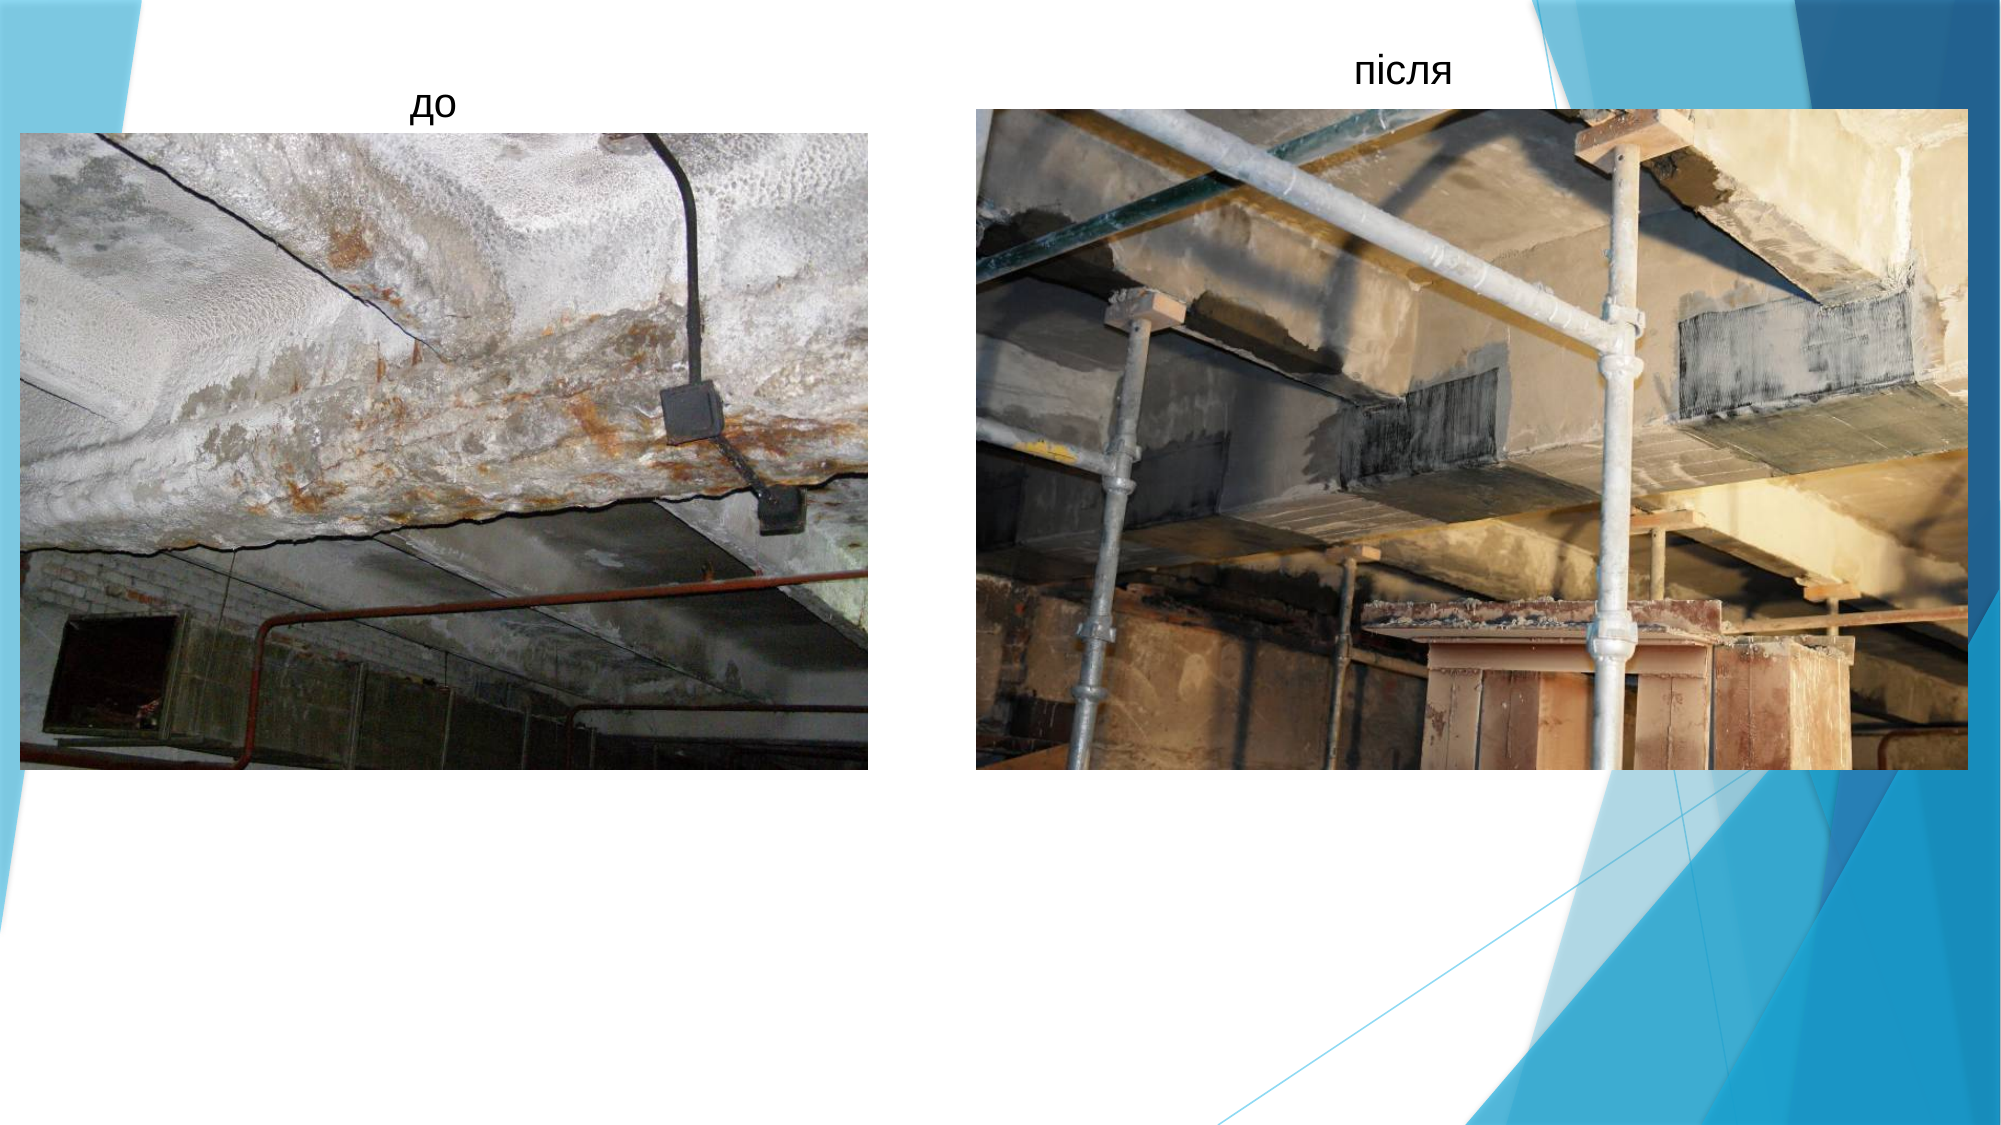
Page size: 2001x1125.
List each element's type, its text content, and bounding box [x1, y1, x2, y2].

picture [976, 108, 1969, 771]
text_box до [395, 68, 473, 132]
picture [19, 133, 869, 771]
text_box після [1338, 35, 1469, 101]
subtitle [32, 18, 1980, 1094]
